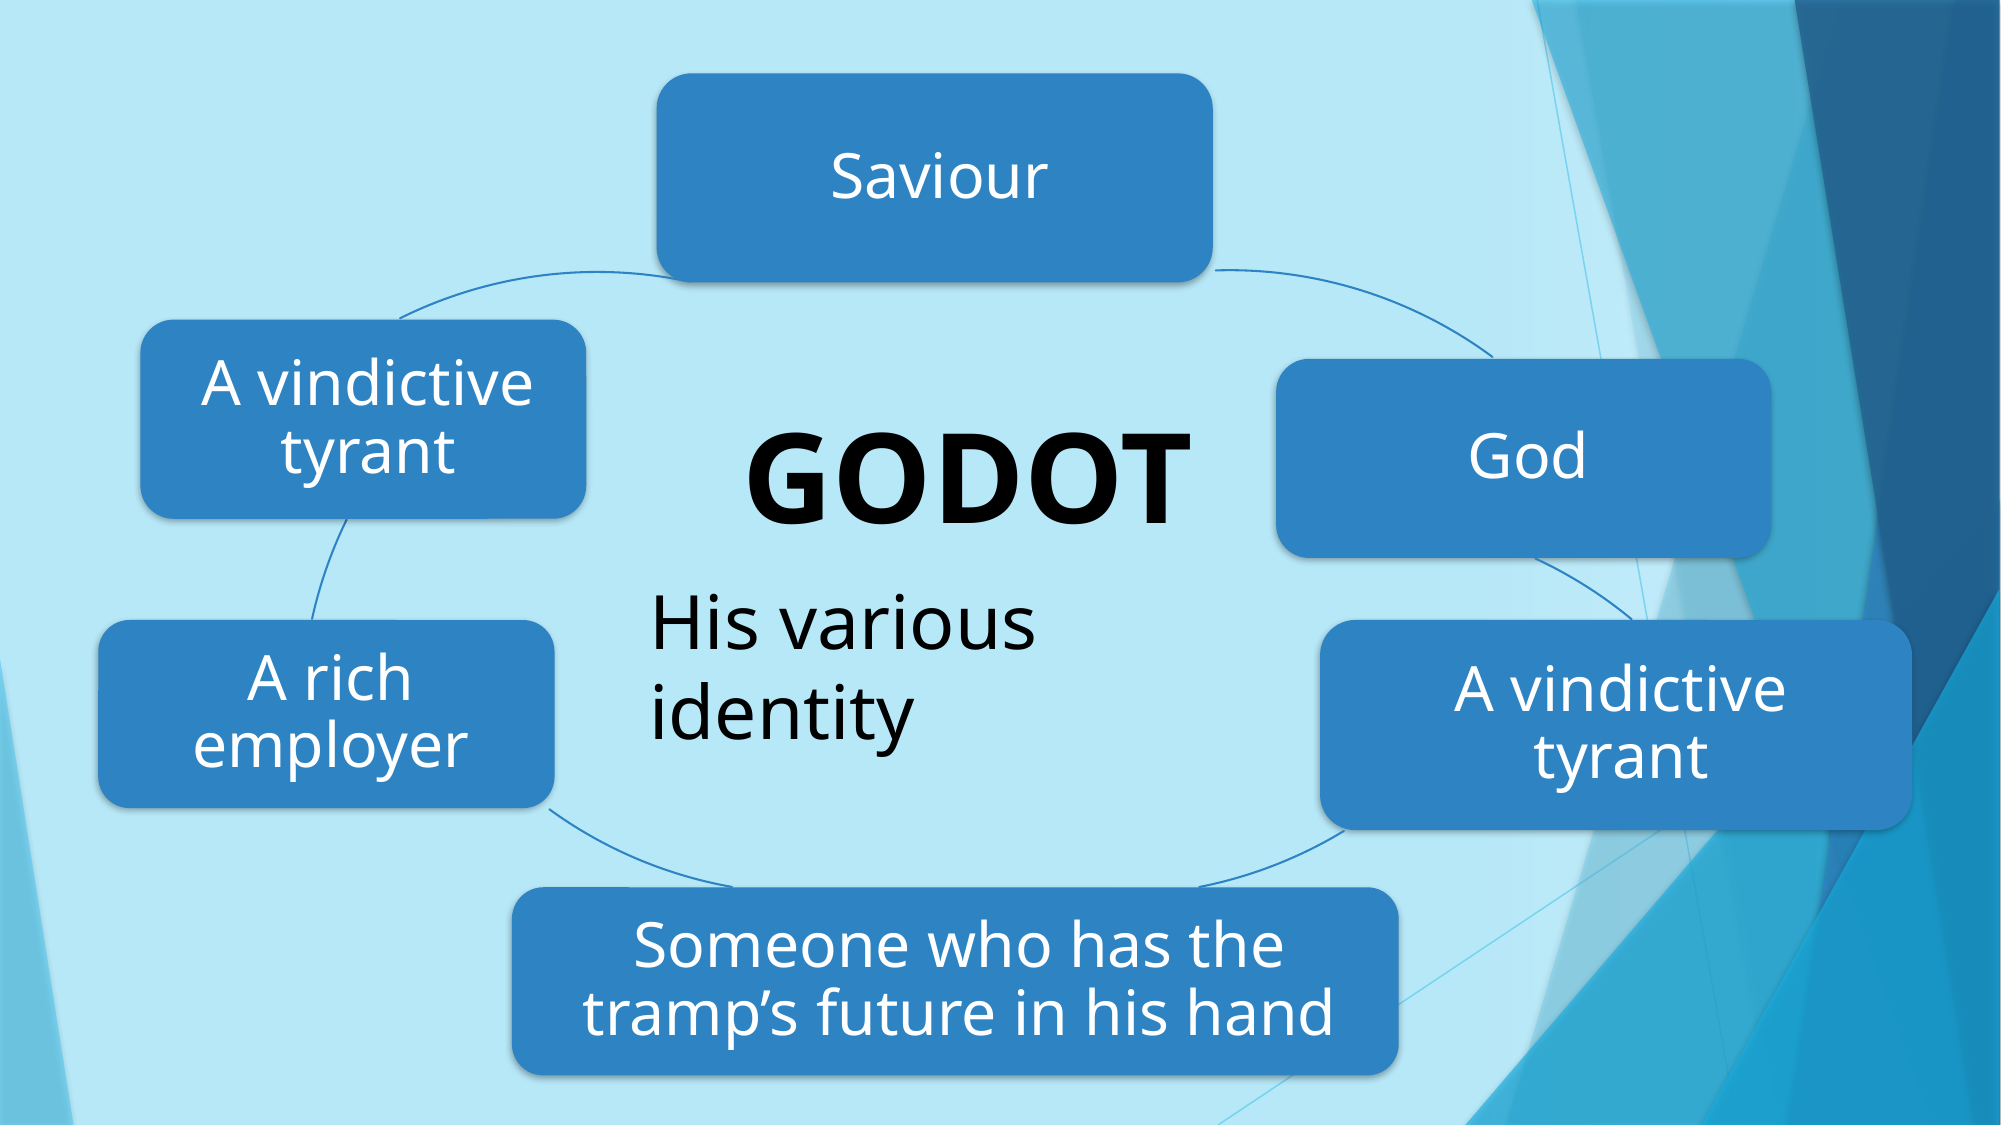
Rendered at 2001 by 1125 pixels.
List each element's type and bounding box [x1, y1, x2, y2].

text_box [0, 24, 2000, 1101]
